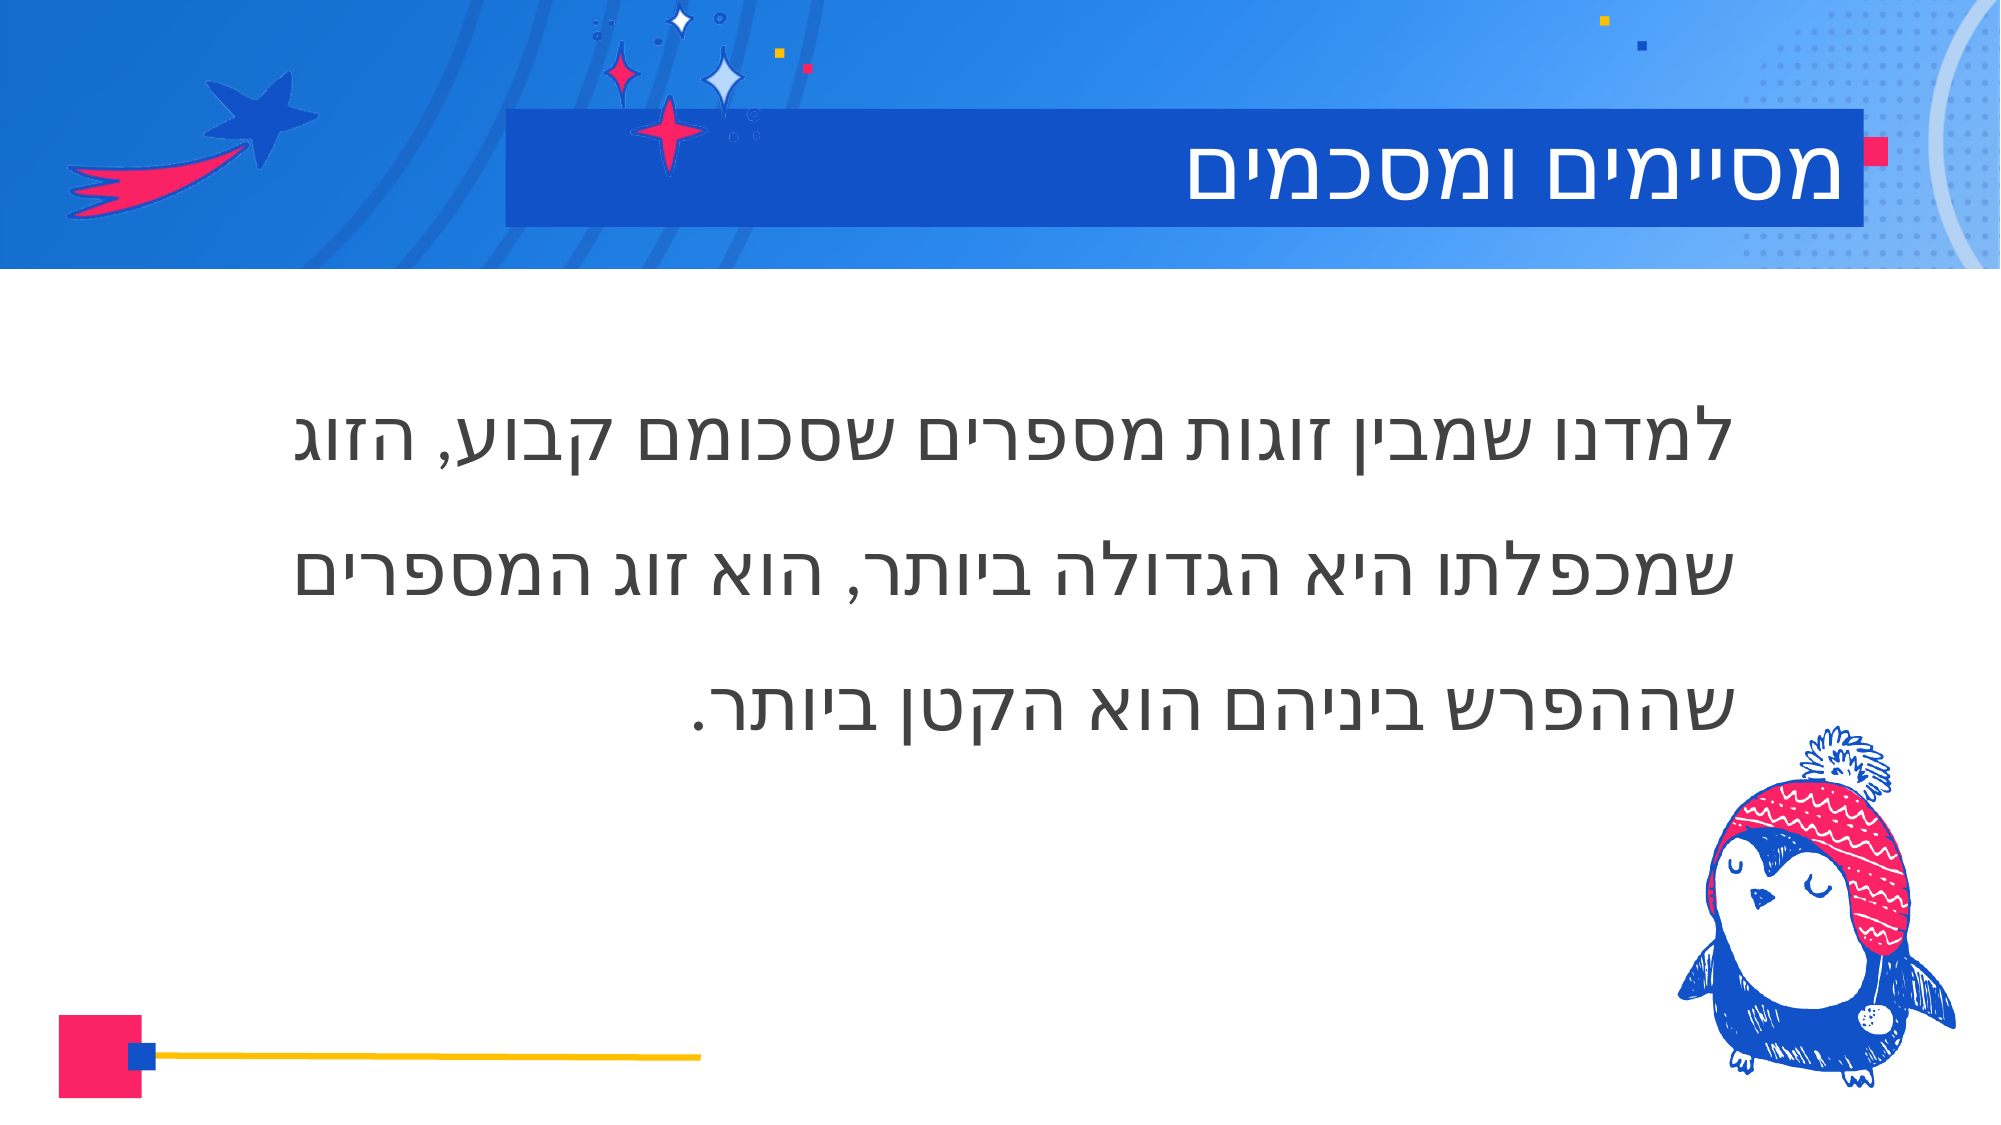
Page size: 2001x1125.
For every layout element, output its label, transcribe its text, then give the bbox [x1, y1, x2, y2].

list למדנו שמבין זוגות מספרים שסכומם קבוע, הזוג שמכפלתו היא הגדולה ביותר, הוא זוג המספרים שההפרש ביניהם הוא הקטן ביותר. [183, 333, 1754, 965]
title מסיימים ומסכמים [505, 108, 1864, 227]
picture [0, 0, 2000, 288]
picture [1677, 725, 1956, 1088]
